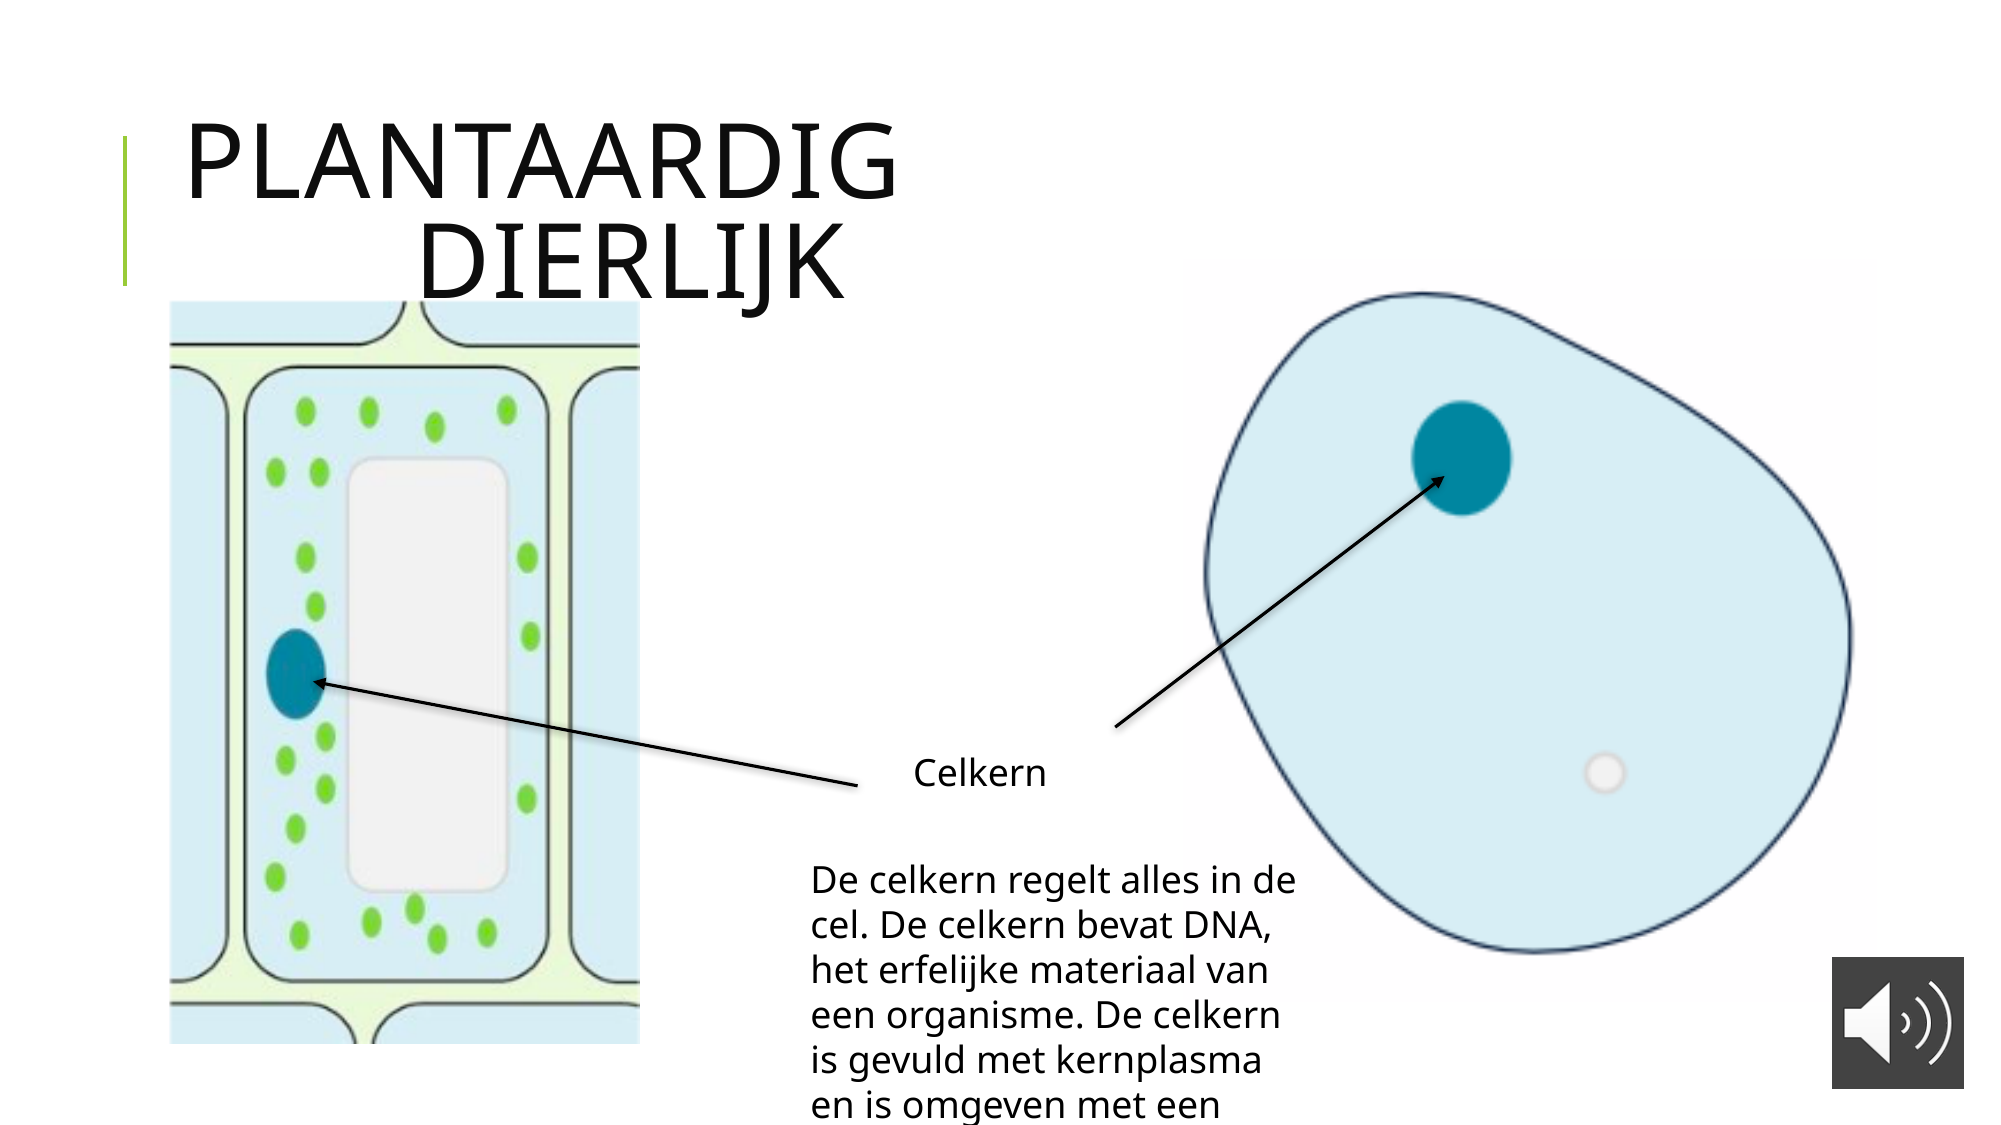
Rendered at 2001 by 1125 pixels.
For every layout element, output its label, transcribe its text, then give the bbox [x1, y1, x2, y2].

title Plantaardig dierlijk [168, 96, 1763, 342]
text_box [312, 681, 858, 787]
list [167, 300, 640, 1044]
text_box De celkern regelt alles in de cel. De celkern bevat DNA, het erfelijke materiaal van een organisme. De celkern is gevuld met kernplasma en is omgeven met een kernmembraan [795, 848, 1315, 1125]
text_box Celkern [898, 741, 1176, 802]
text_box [1114, 475, 1445, 728]
picture [1183, 258, 1965, 1090]
